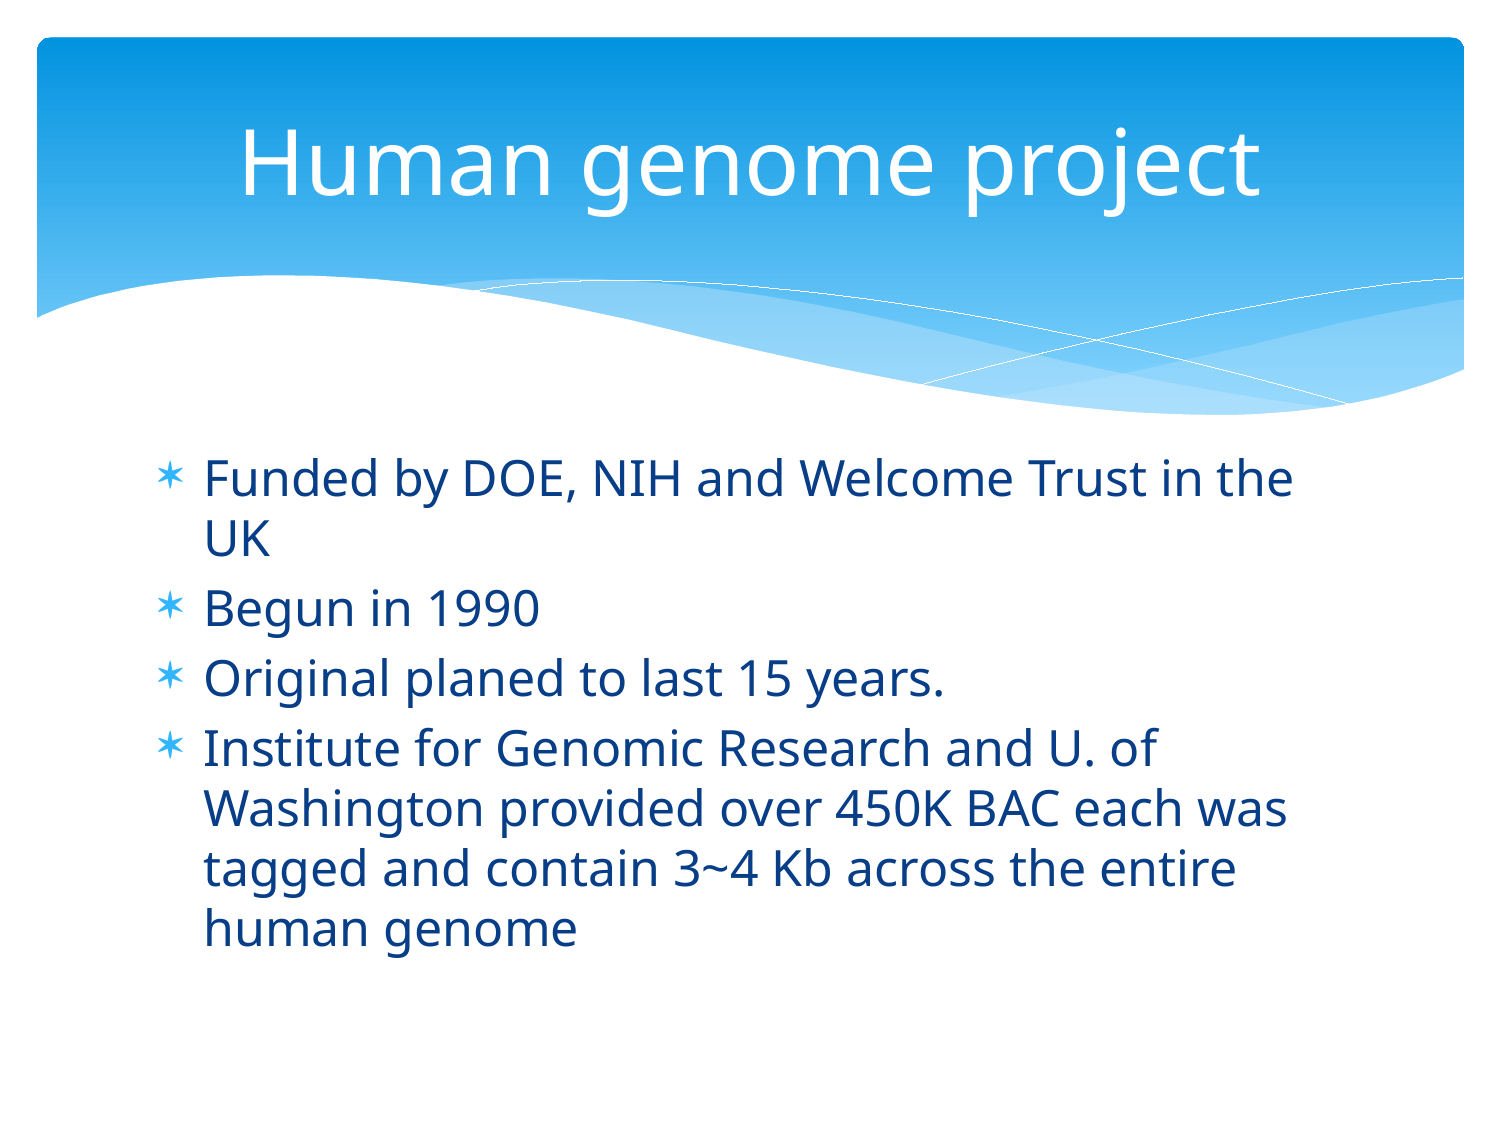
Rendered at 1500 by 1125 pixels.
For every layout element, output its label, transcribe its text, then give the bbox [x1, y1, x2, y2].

title Human genome project [75, 55, 1425, 261]
list Funded by DOE, NIH and Welcome Trust in the UK Begun in 1990 Original planed to last 15 years. Institute for Genomic Research and U. of Washington provided over 450K BAC each was tagged and contain 3~4 Kb across the entire human genome [143, 438, 1359, 1005]
